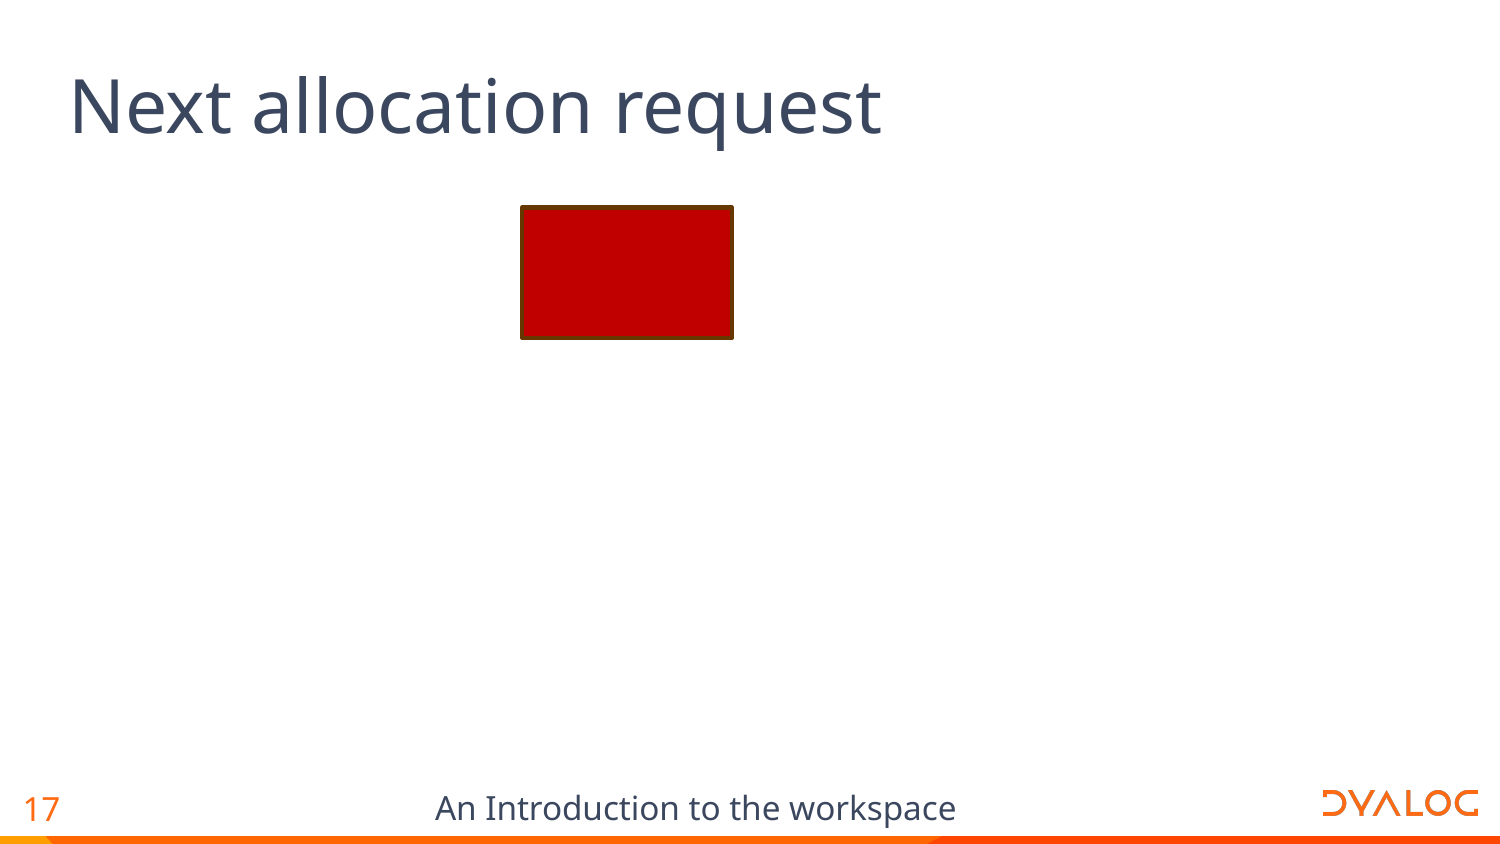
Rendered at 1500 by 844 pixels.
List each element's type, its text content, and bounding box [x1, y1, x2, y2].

picture [1323, 790, 1478, 816]
picture [0, 836, 1500, 844]
text_box [520, 205, 734, 340]
title Next allocation request [53, 43, 1203, 157]
